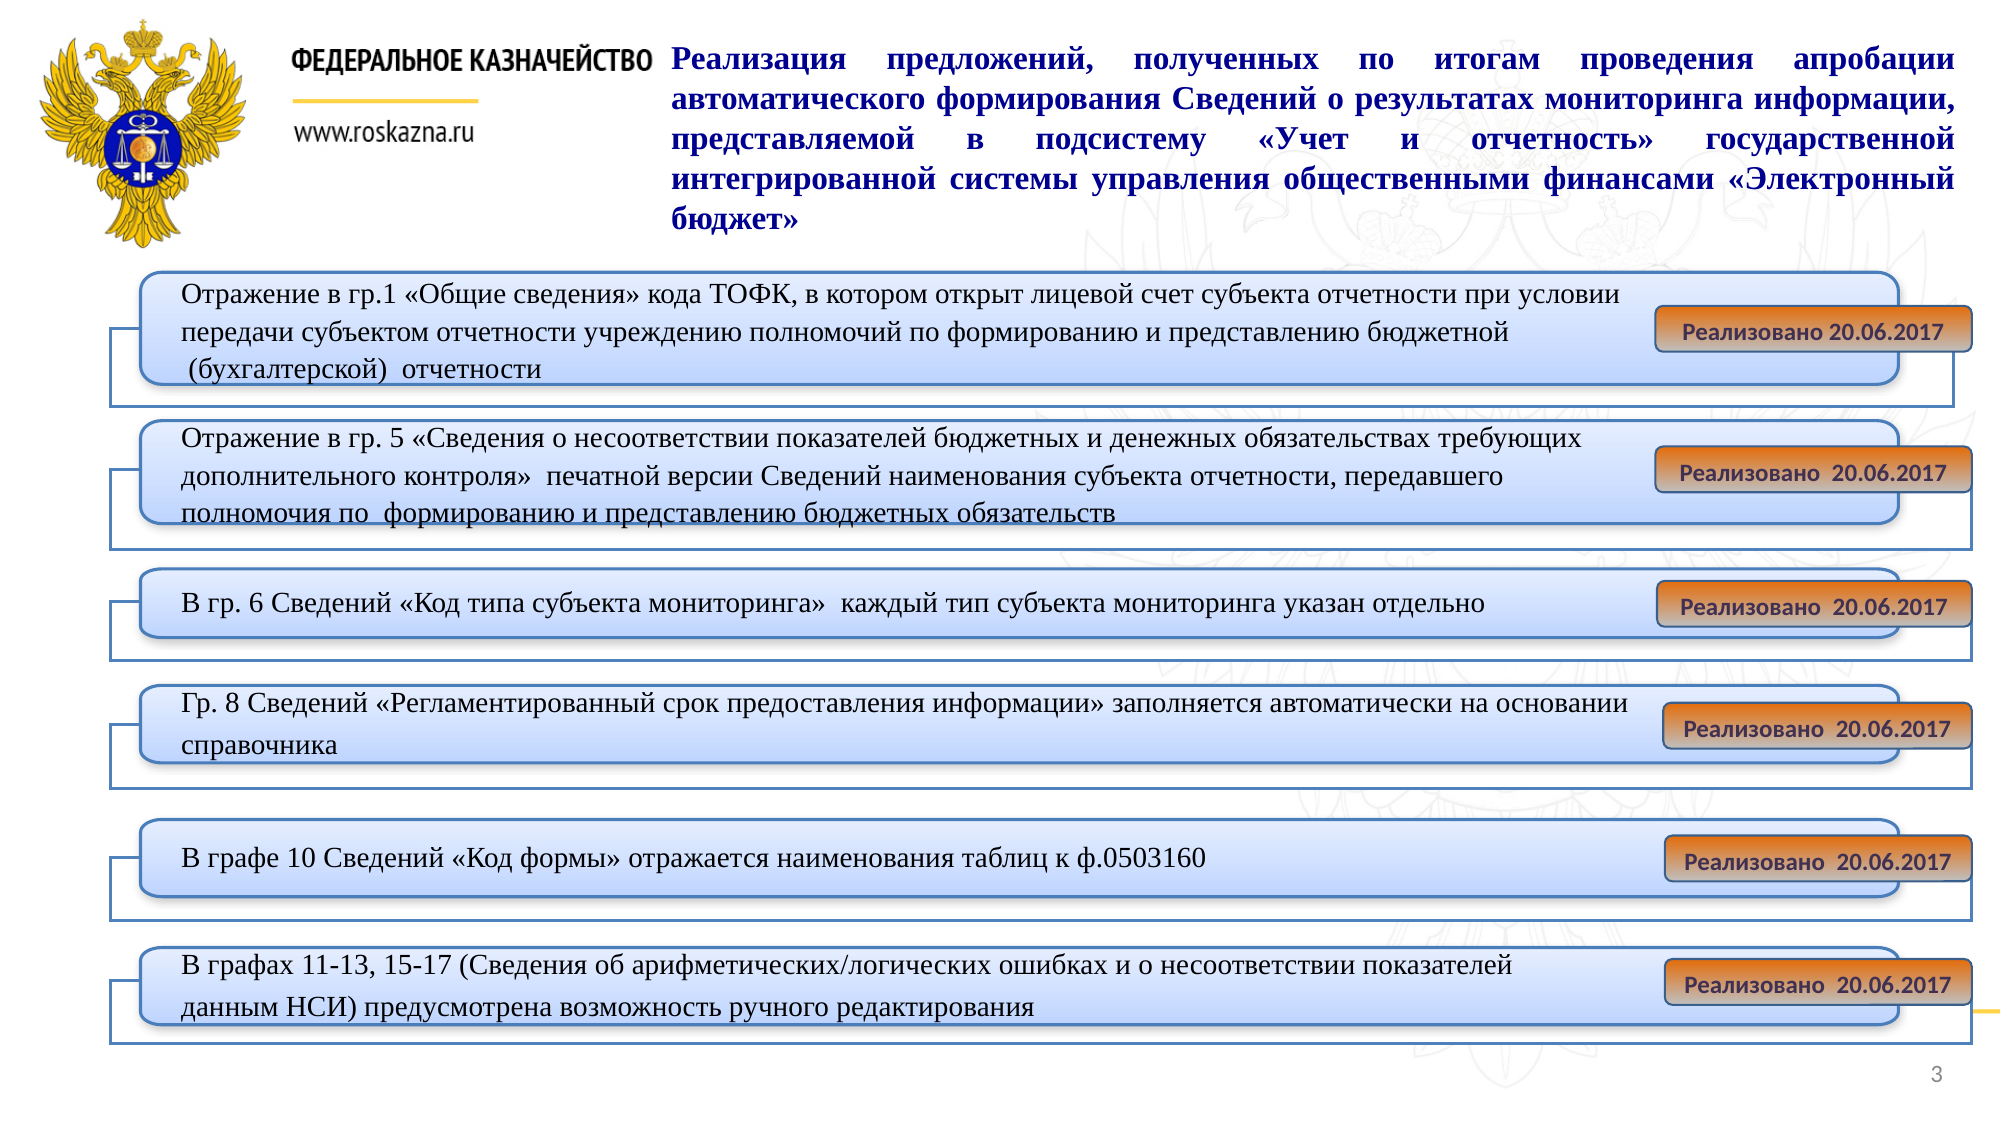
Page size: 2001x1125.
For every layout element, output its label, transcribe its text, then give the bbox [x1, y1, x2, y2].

text_box [110, 724, 1973, 789]
text_box Реализовано 20.06.2017 [1655, 579, 1973, 628]
picture [0, 0, 2001, 1125]
text_box Реализовано 20.06.2017 [1663, 834, 1973, 883]
text_box В графе 10 Сведений «Код формы» отражается наименования таблиц к ф.0503160 [140, 819, 1899, 897]
text_box [110, 468, 1973, 551]
text_box Реализовано 20.06.2017 [1662, 701, 1973, 750]
text_box Отражение в гр. 5 «Сведения о несоответствии показателей бюджетных и денежных обязательствах требующих дополнительного контроля» печатной версии Сведений наименования субъекта отчетности, передавшего полномочия по формированию и представлению бюджетных обязательств [140, 420, 1899, 524]
text_box Реализация предложений, полученных по итогам проведения апробации автоматического формирования Сведений о результатах мониторинга информации, представляемой в подсистему «Учет и отчетность» государственной интегрированной системы управления общественными финансами «Электронный бюджет» [656, 28, 1972, 244]
text_box [110, 980, 1973, 1045]
text_box [110, 328, 1955, 407]
text_box Реализовано 20.06.2017 [1654, 445, 1973, 494]
text_box Гр. 8 Сведений «Регламентированный срок предоставления информации» заполняется автоматически на основании справочника [140, 685, 1899, 763]
text_box В гр. 6 Сведений «Код типа субъекта мониторинга» каждый тип субъекта мониторинга указан отдельно [140, 568, 1899, 638]
text_box Реализовано 20.06.2017 [1654, 304, 1973, 353]
text_box В графах 11-13, 15-17 (Сведения об арифметических/логических ошибках и о несоответствии показателей данным НСИ) предусмотрена возможность ручного редактирования [140, 947, 1899, 1025]
slide_number 3 [1508, 1045, 1959, 1103]
text_box Реализовано 20.06.2017 [1663, 957, 1973, 1006]
text_box [110, 600, 1973, 662]
text_box Отражение в гр.1 «Общие сведения» кода ТОФК, в котором открыт лицевой счет субъекта отчетности при условии передачи субъектом отчетности учреждению полномочий по формированию и представлению бюджетной (бухгалтерской) отчетности [140, 272, 1899, 385]
text_box [110, 856, 1973, 922]
